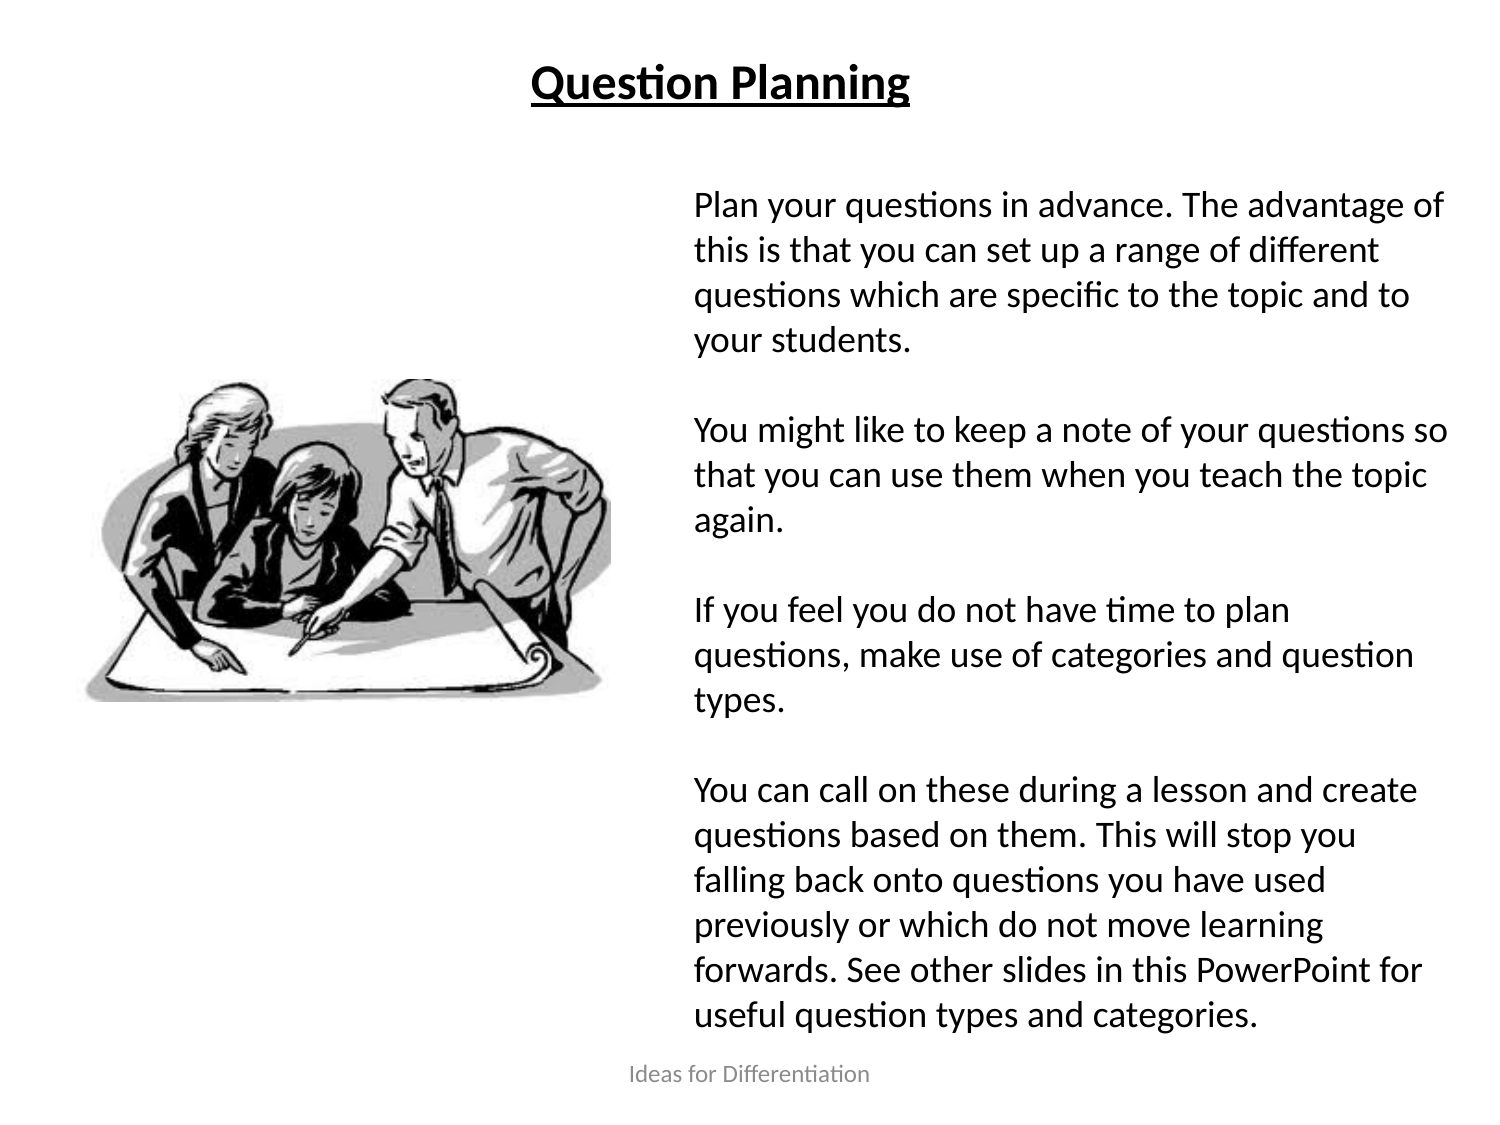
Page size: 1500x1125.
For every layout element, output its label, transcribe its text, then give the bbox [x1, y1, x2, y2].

footer Ideas for Differentiation [512, 1042, 988, 1103]
text_box Question Planning [218, 42, 1223, 118]
picture [76, 379, 611, 702]
text_box Plan your questions in advance. The advantage of this is that you can set up a range of different questions which are specific to the topic and to your students. You might like to keep a note of your questions so that you can use them when you teach the topic again. If you feel you do not have time to plan questions, make use of categories and question types. You can call on these during a lesson and create questions based on them. This will stop you falling back onto questions you have used previously or which do not move learning forwards. See other slides in this PowerPoint for useful question types and categories. [679, 172, 1471, 1043]
